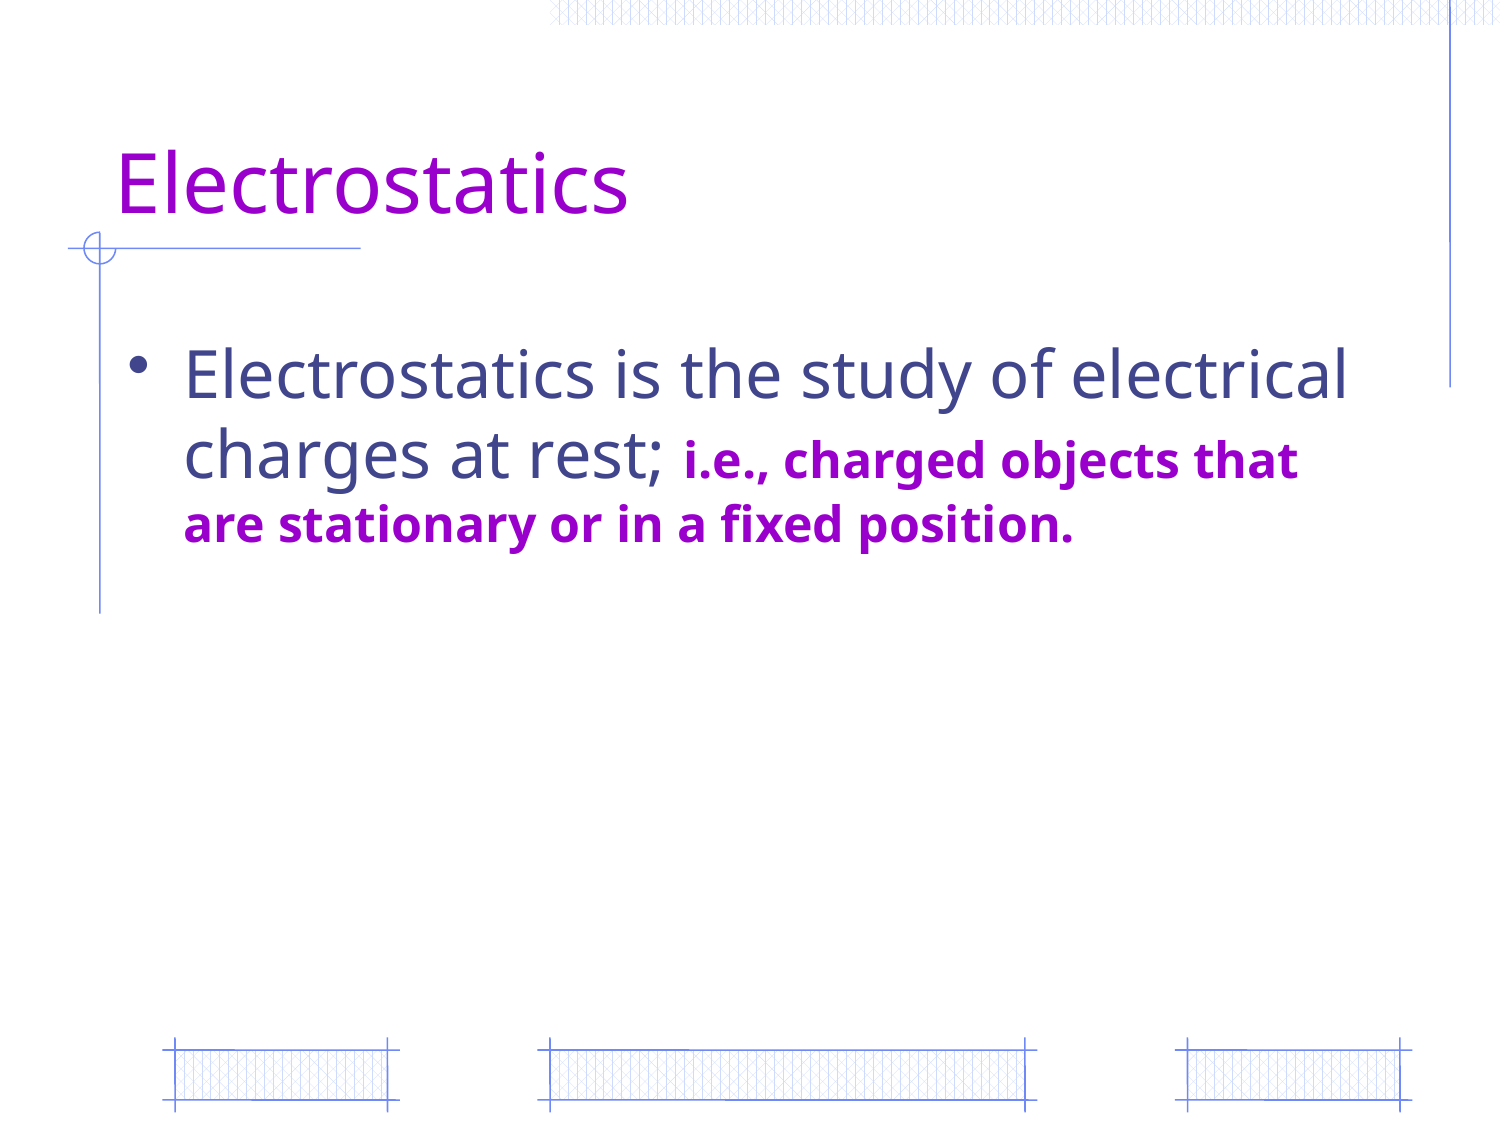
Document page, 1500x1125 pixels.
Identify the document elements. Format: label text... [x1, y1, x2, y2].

title Electrostatics [99, 50, 1375, 238]
text_box Electrostatics is the study of electrical charges at rest; i.e., charged objects that are stationary or in a fixed position. [112, 324, 1388, 1000]
